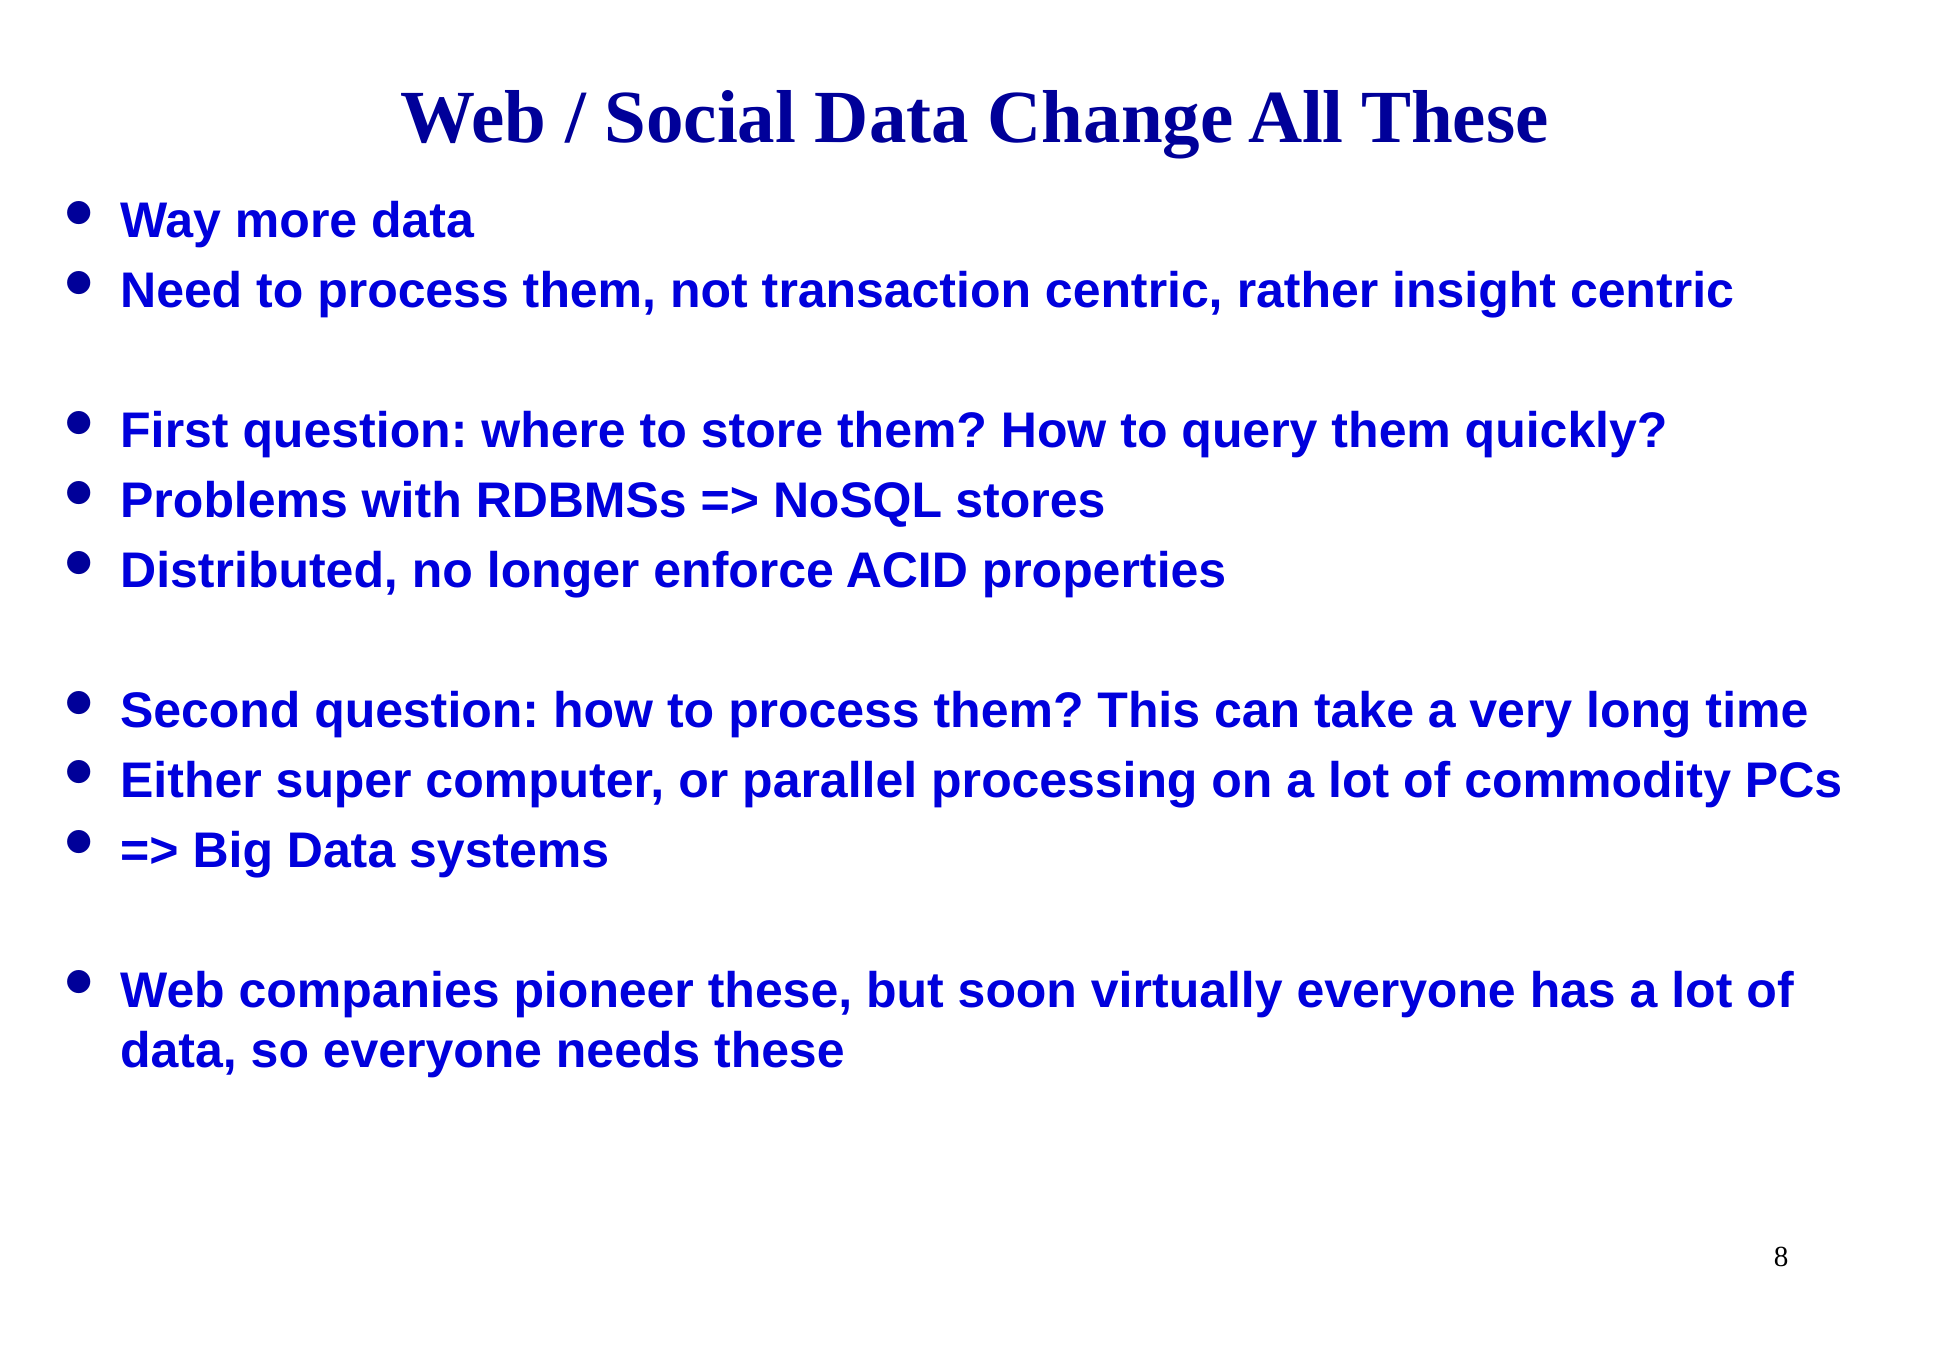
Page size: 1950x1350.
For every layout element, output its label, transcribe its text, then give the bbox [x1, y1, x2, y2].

title Web / Social Data Change All These [146, 44, 1804, 179]
slide_number 8 [1396, 1229, 1805, 1321]
list Way more data Need to process them, not transaction centric, rather insight centric First question: where to store them? How to query them quickly? Problems with RDBMSs => NoSQL stores Distributed, no longer enforce ACID properties Second question: how to process them? This can take a very long time Either super computer, or parallel processing on a lot of commodity PCs => Big Data systems Web companies pioneer these, but soon virtually everyone has a lot of data, so everyone needs these [48, 179, 1902, 1201]
